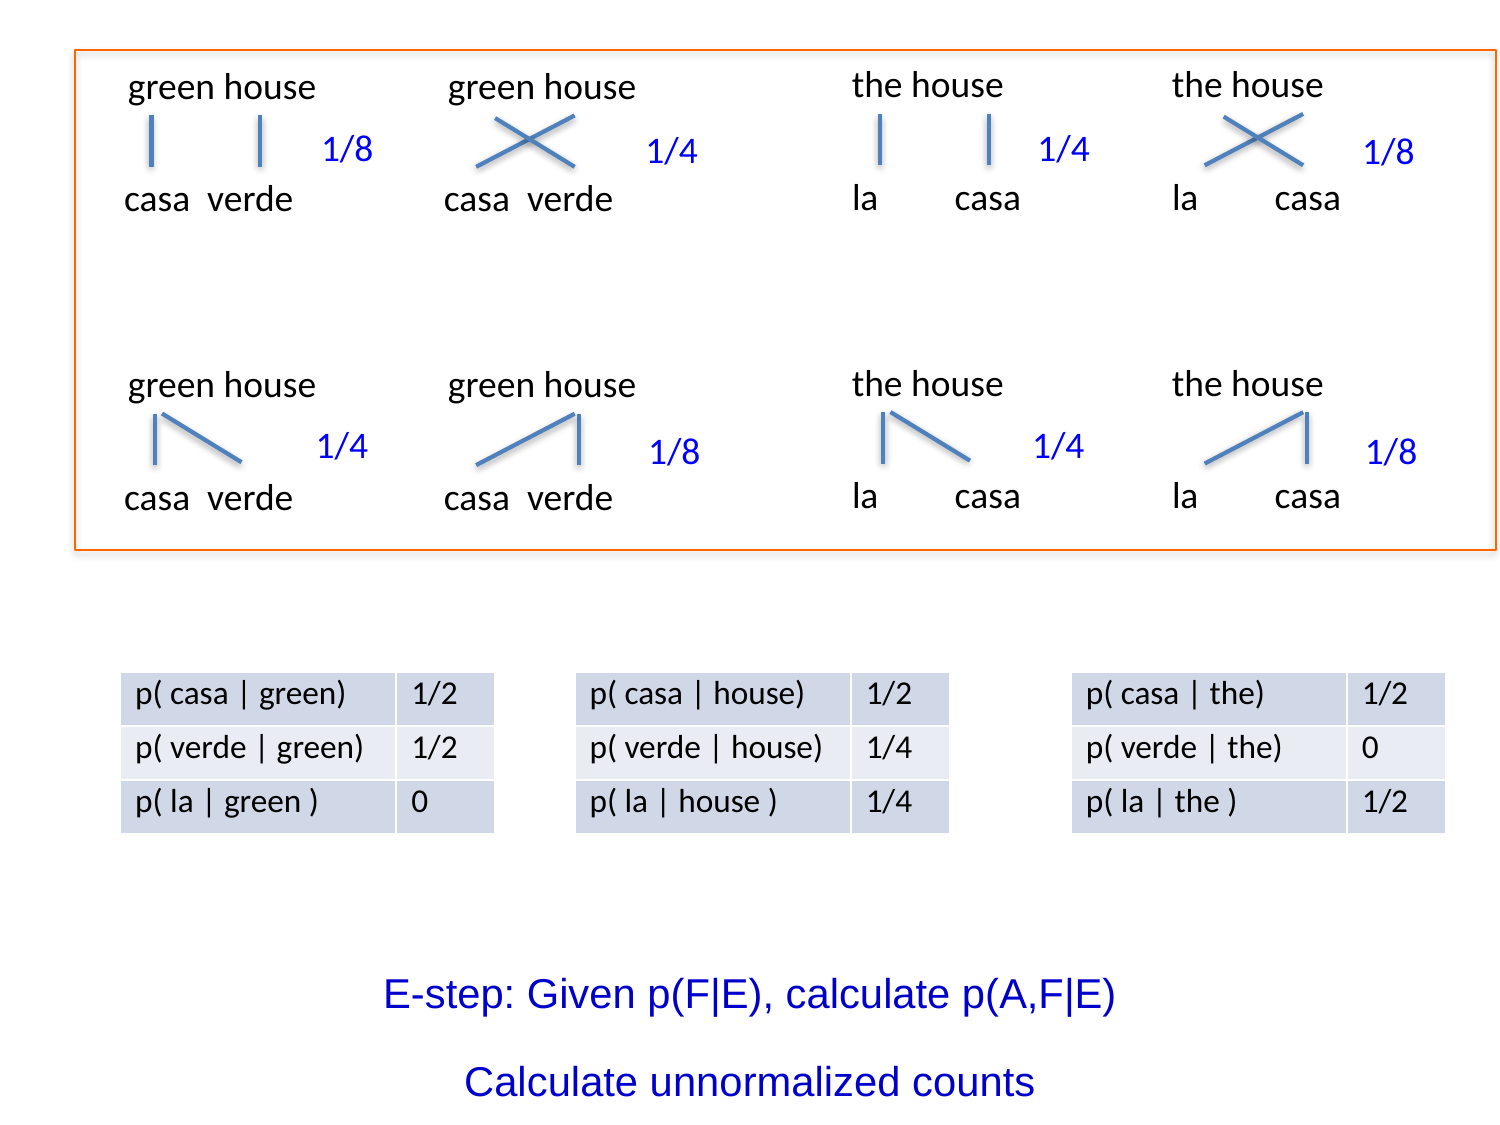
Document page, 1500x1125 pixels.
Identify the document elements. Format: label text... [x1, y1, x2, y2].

table_header 1/2 [1348, 673, 1445, 725]
table_cell 1/4 [852, 781, 949, 833]
table_cell 0 [1348, 727, 1445, 779]
text_box fliege [884, 414, 974, 467]
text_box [1223, 116, 1304, 166]
table_cell p( verde | green) [121, 727, 395, 779]
table_header p( casa | green) [121, 673, 395, 725]
table_cell p( verde | the) [1072, 727, 1346, 779]
table_cell 1/4 [852, 727, 949, 779]
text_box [494, 117, 575, 167]
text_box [161, 413, 242, 463]
table_cell p( verde | house) [576, 727, 850, 779]
text_box fliege [156, 415, 245, 469]
table_cell 0 [397, 781, 494, 833]
text_box E-step: Given p(F|E), calculate p(A,F|E) [99, 959, 1400, 1025]
table_cell p( la | house ) [576, 781, 850, 833]
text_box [475, 115, 575, 167]
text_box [1204, 113, 1304, 166]
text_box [475, 413, 575, 466]
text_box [1204, 411, 1304, 464]
table_header 1/2 [397, 673, 494, 725]
table_header p( casa | the) [1072, 673, 1346, 725]
text_box Calculate unnormalized counts [99, 1046, 1400, 1112]
table_cell p( la | the ) [1072, 781, 1346, 833]
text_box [890, 411, 971, 461]
table_header 1/2 [852, 673, 949, 725]
table_cell 1/2 [397, 727, 494, 779]
table_header p( casa | house) [576, 673, 850, 725]
text_box [74, 49, 1497, 551]
table_cell 1/2 [1348, 781, 1445, 833]
table_cell p( la | green ) [121, 781, 395, 833]
